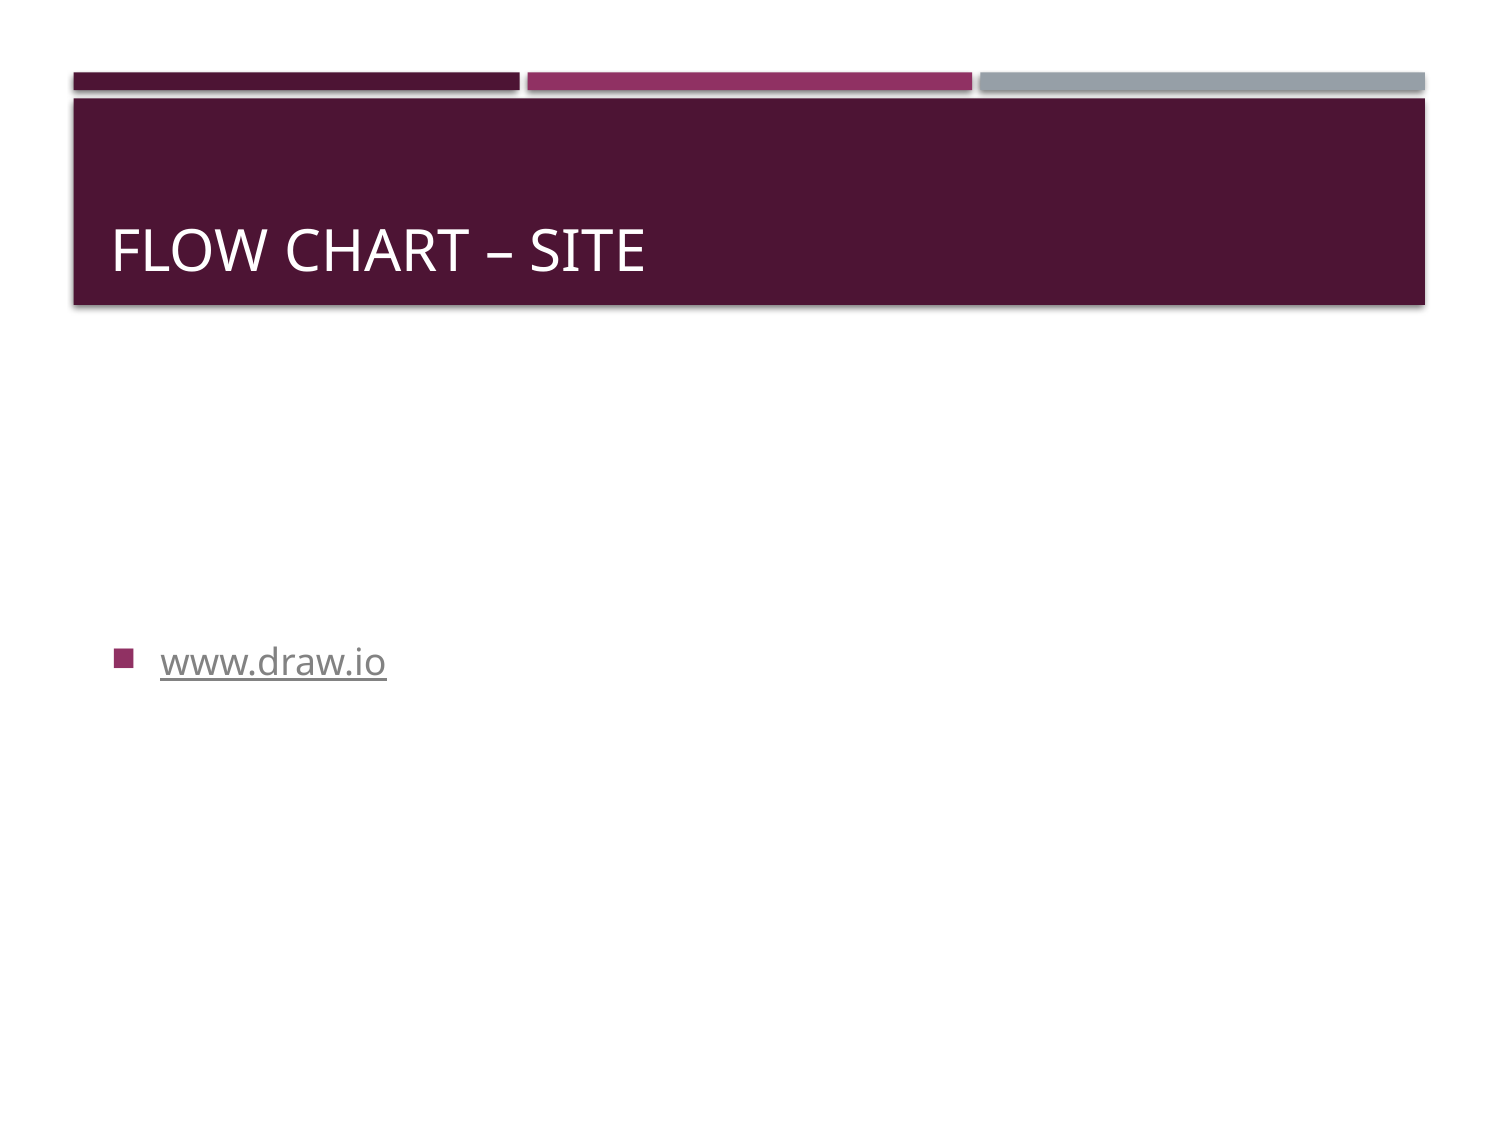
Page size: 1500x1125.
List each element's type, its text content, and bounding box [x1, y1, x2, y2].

list www.draw.io [95, 365, 1406, 962]
title Flow Chart – Site [95, 112, 1406, 291]
